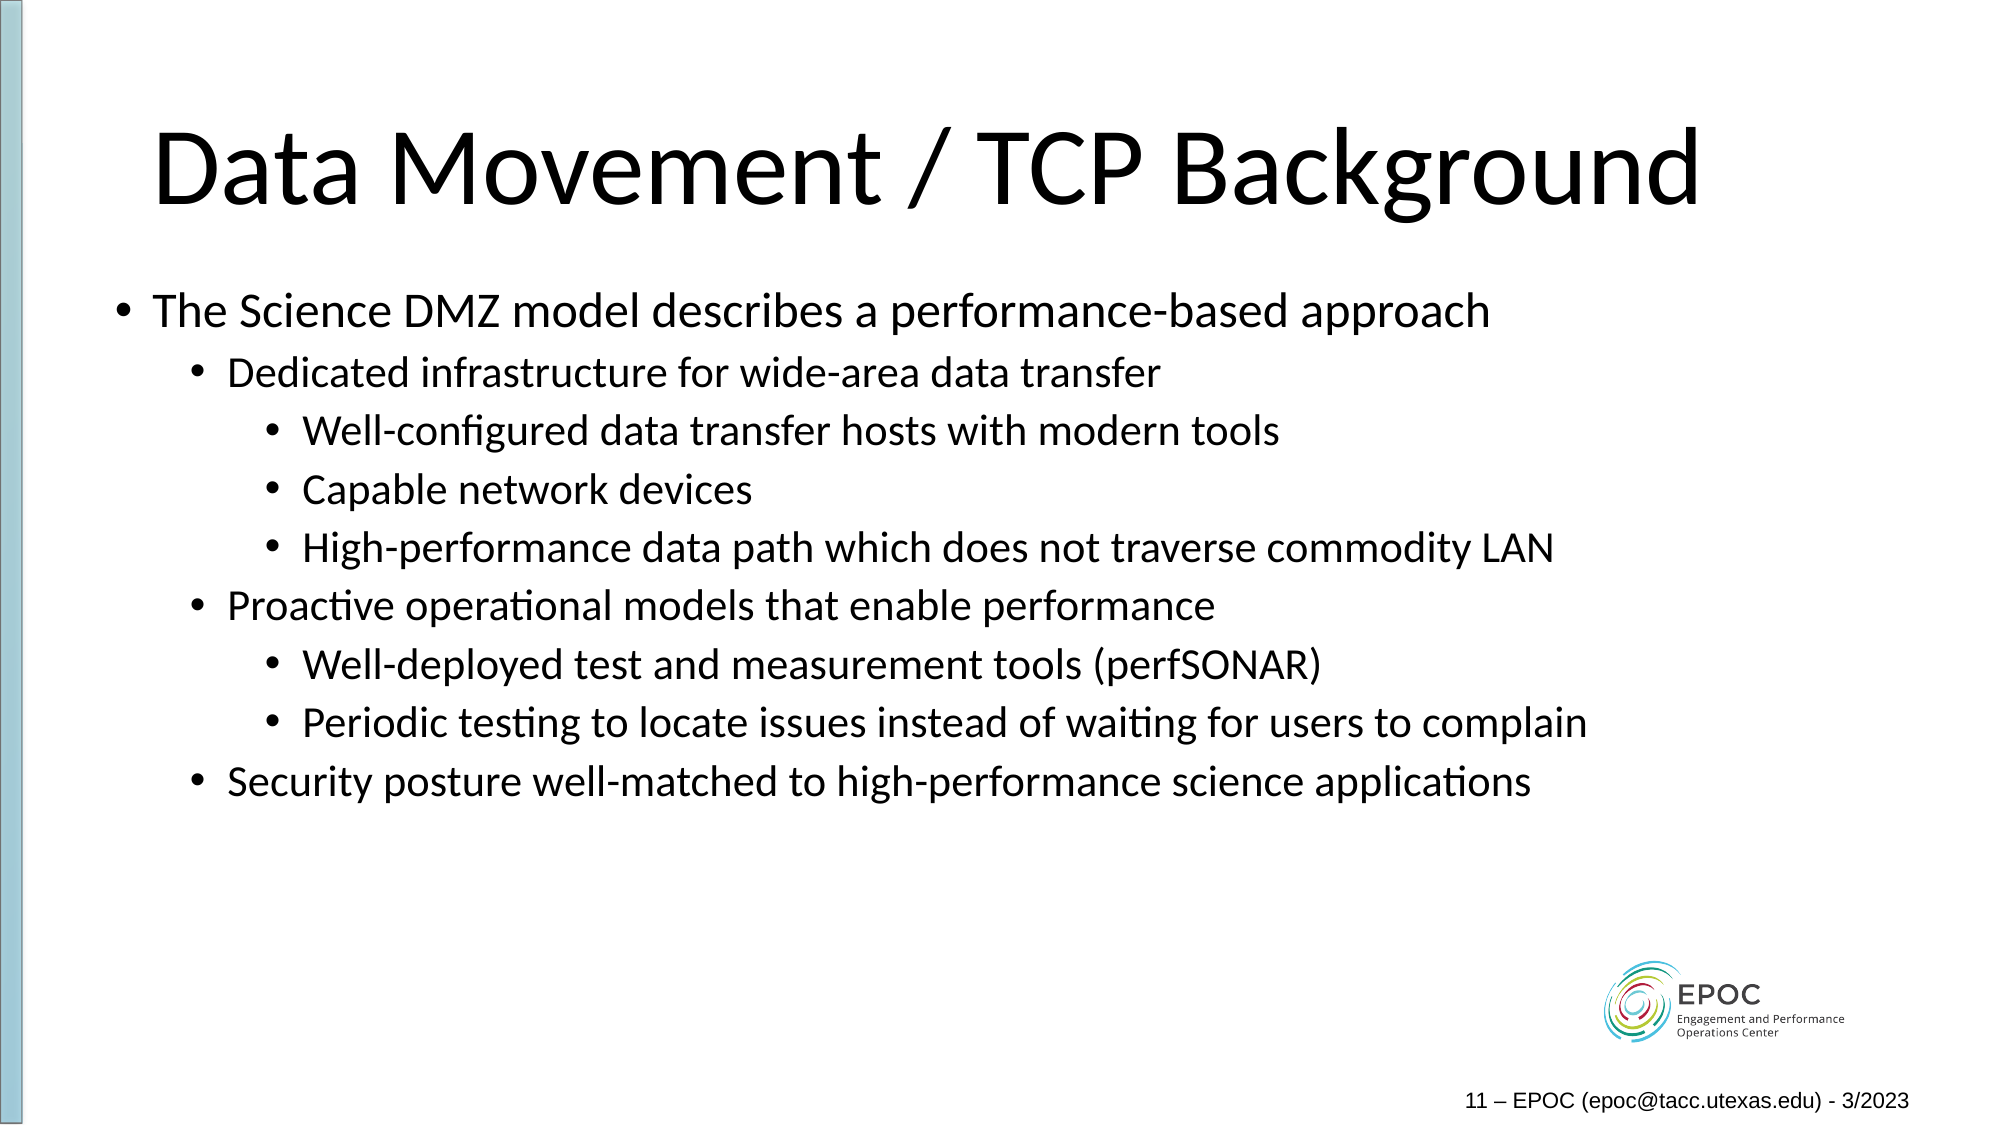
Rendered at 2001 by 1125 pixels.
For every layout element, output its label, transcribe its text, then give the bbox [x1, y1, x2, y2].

list The Science DMZ model describes a performance-based approach Dedicated infrastructure for wide-area data transfer Well-configured data transfer hosts with modern tools Capable network devices High-performance data path which does not traverse commodity LAN Proactive operational models that enable performance Well-deployed test and measurement tools (perfSONAR) Periodic testing to locate issues instead of waiting for users to complain Security posture well-matched to high-performance science applications [99, 277, 1900, 997]
picture [1586, 997, 1863, 1072]
title Data Movement / TCP Background [137, 59, 1863, 277]
slide_number 11 – EPOC (epoc@tacc.utexas.edu) - 3/2023 [1449, 1085, 1980, 1115]
